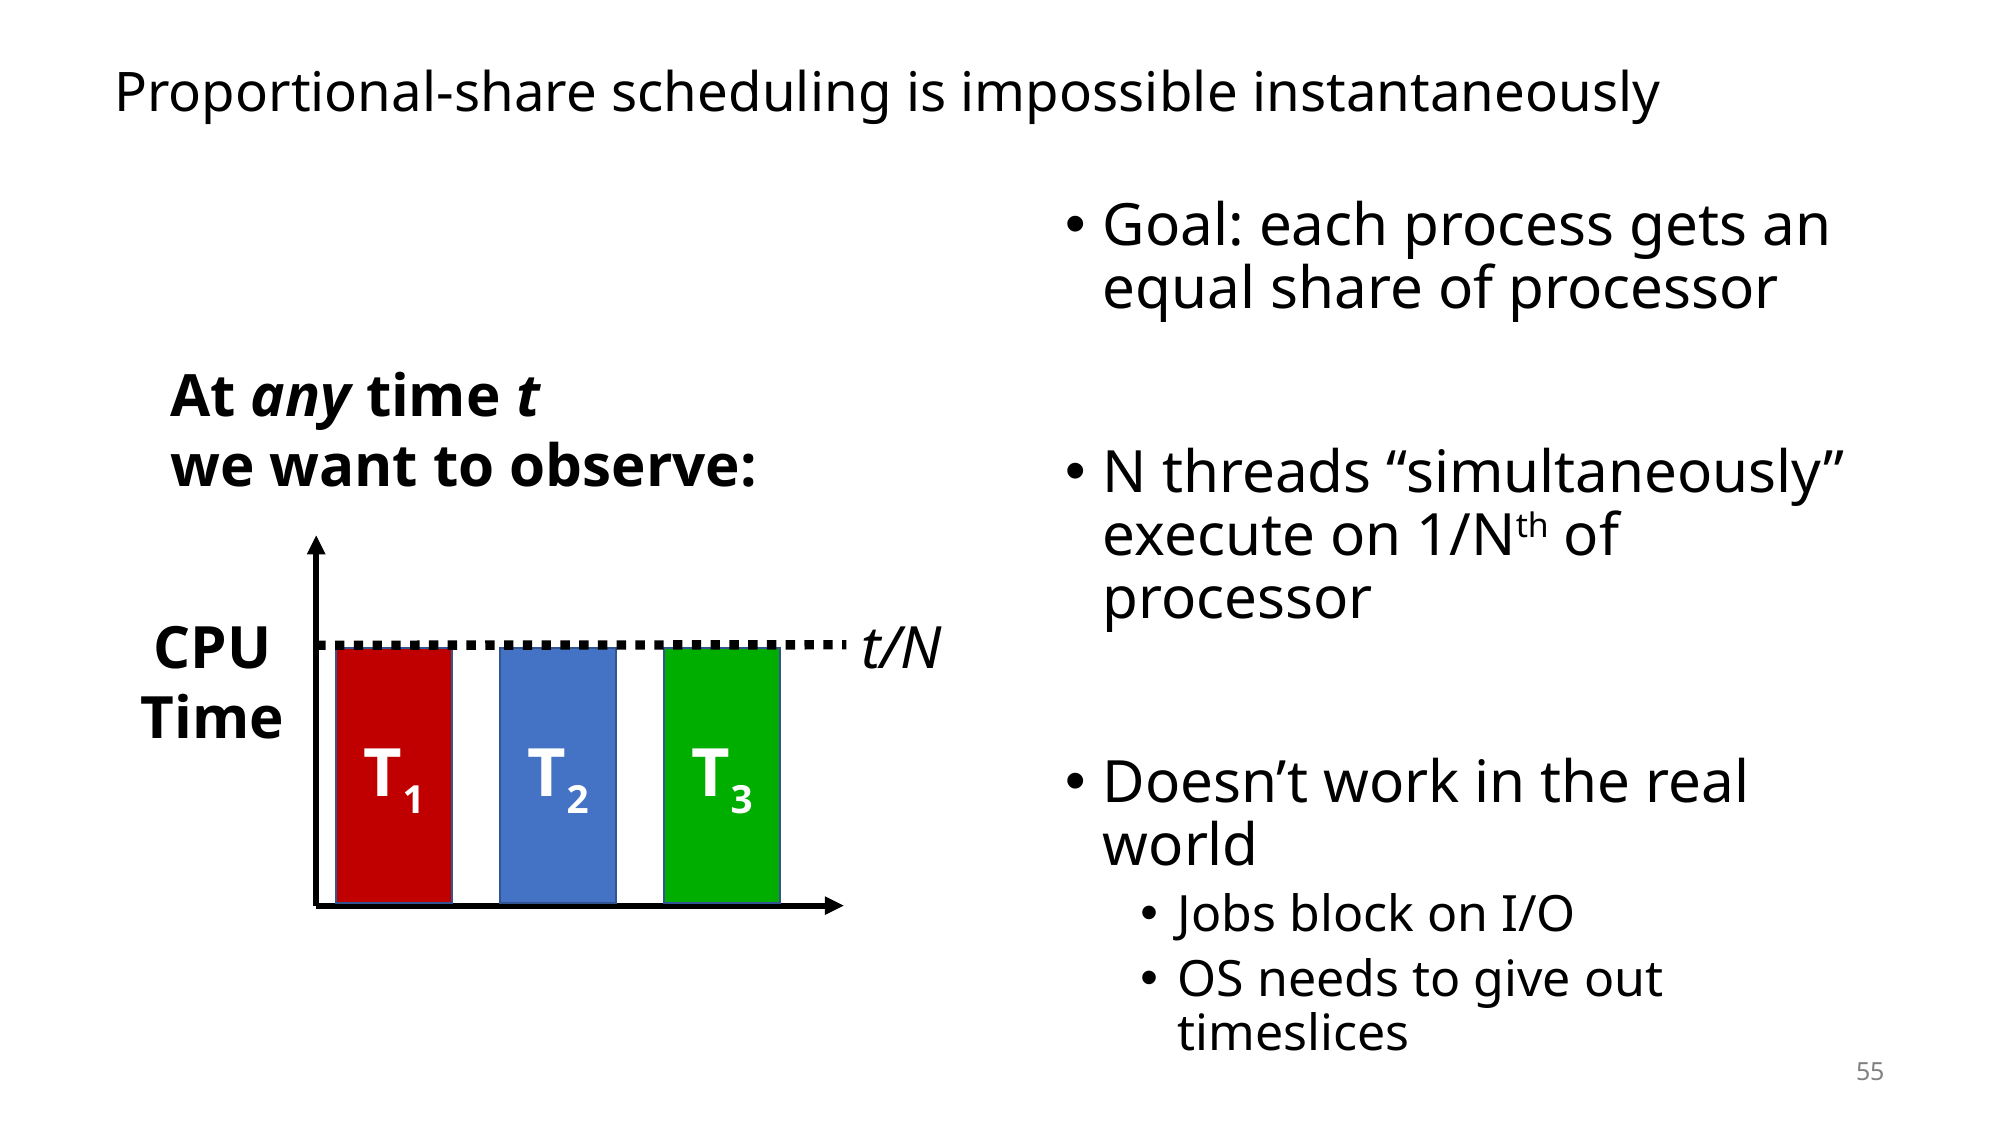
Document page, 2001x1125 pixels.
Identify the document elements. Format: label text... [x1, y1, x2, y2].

title Proportional-share scheduling is impossible instantaneously [99, 37, 1900, 150]
list Goal: each process gets an equal share of processor N threads “simultaneously” execute on 1/Nth of processor Doesn’t work in the real world Jobs block on I/O OS needs to give out timeslices [1050, 187, 1900, 1013]
text_box At any time t we want to observe: [155, 350, 800, 506]
slide_number 55 [1749, 1042, 1900, 1103]
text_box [124, 535, 958, 906]
